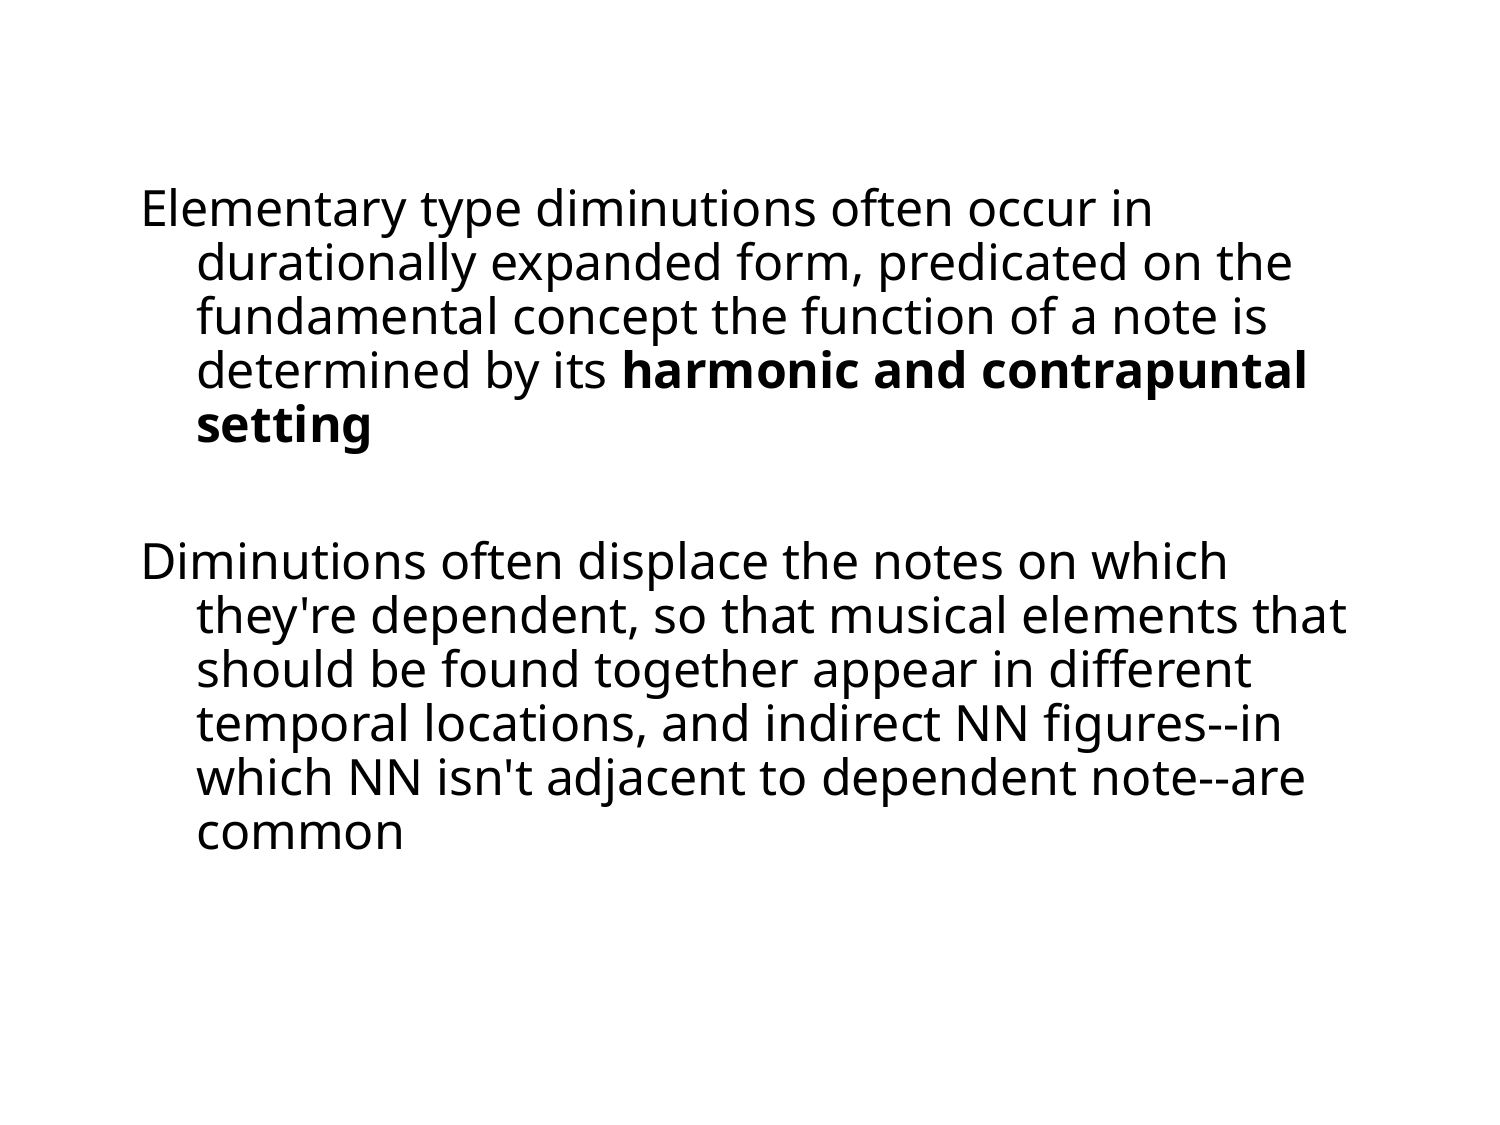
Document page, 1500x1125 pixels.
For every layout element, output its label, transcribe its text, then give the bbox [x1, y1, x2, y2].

list Elementary type diminutions often occur in durationally expanded form, predicated on the fundamental concept the function of a note is determined by its harmonic and contrapuntal setting Diminutions often displace the notes on which they're dependent, so that musical elements that should be found together appear in different temporal locations, and indirect NN figures--in which NN isn't adjacent to dependent note--are common [124, 174, 1401, 1036]
